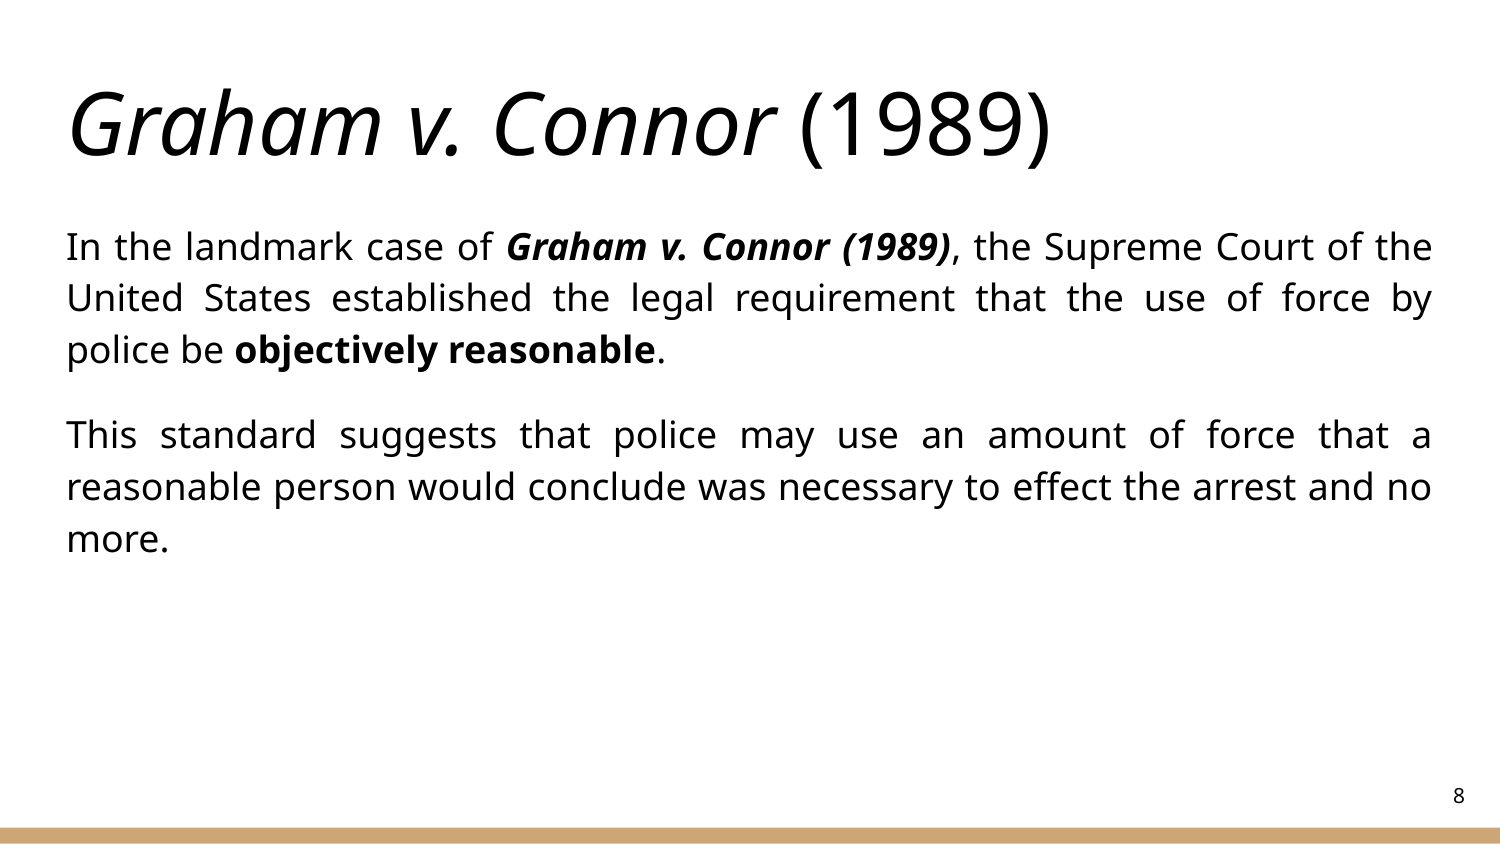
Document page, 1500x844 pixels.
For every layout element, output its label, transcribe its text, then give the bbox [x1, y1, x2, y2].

list In the landmark case of Graham v. Connor (1989), the Supreme Court of the United States established the legal requirement that the use of force by police be objectively reasonable. This standard suggests that police may use an amount of force that a reasonable person would conclude was necessary to effect the arrest and no more. [51, 200, 1449, 752]
slide_number ‹#› [1389, 764, 1480, 830]
title Graham v. Connor (1989) [51, 51, 1449, 189]
